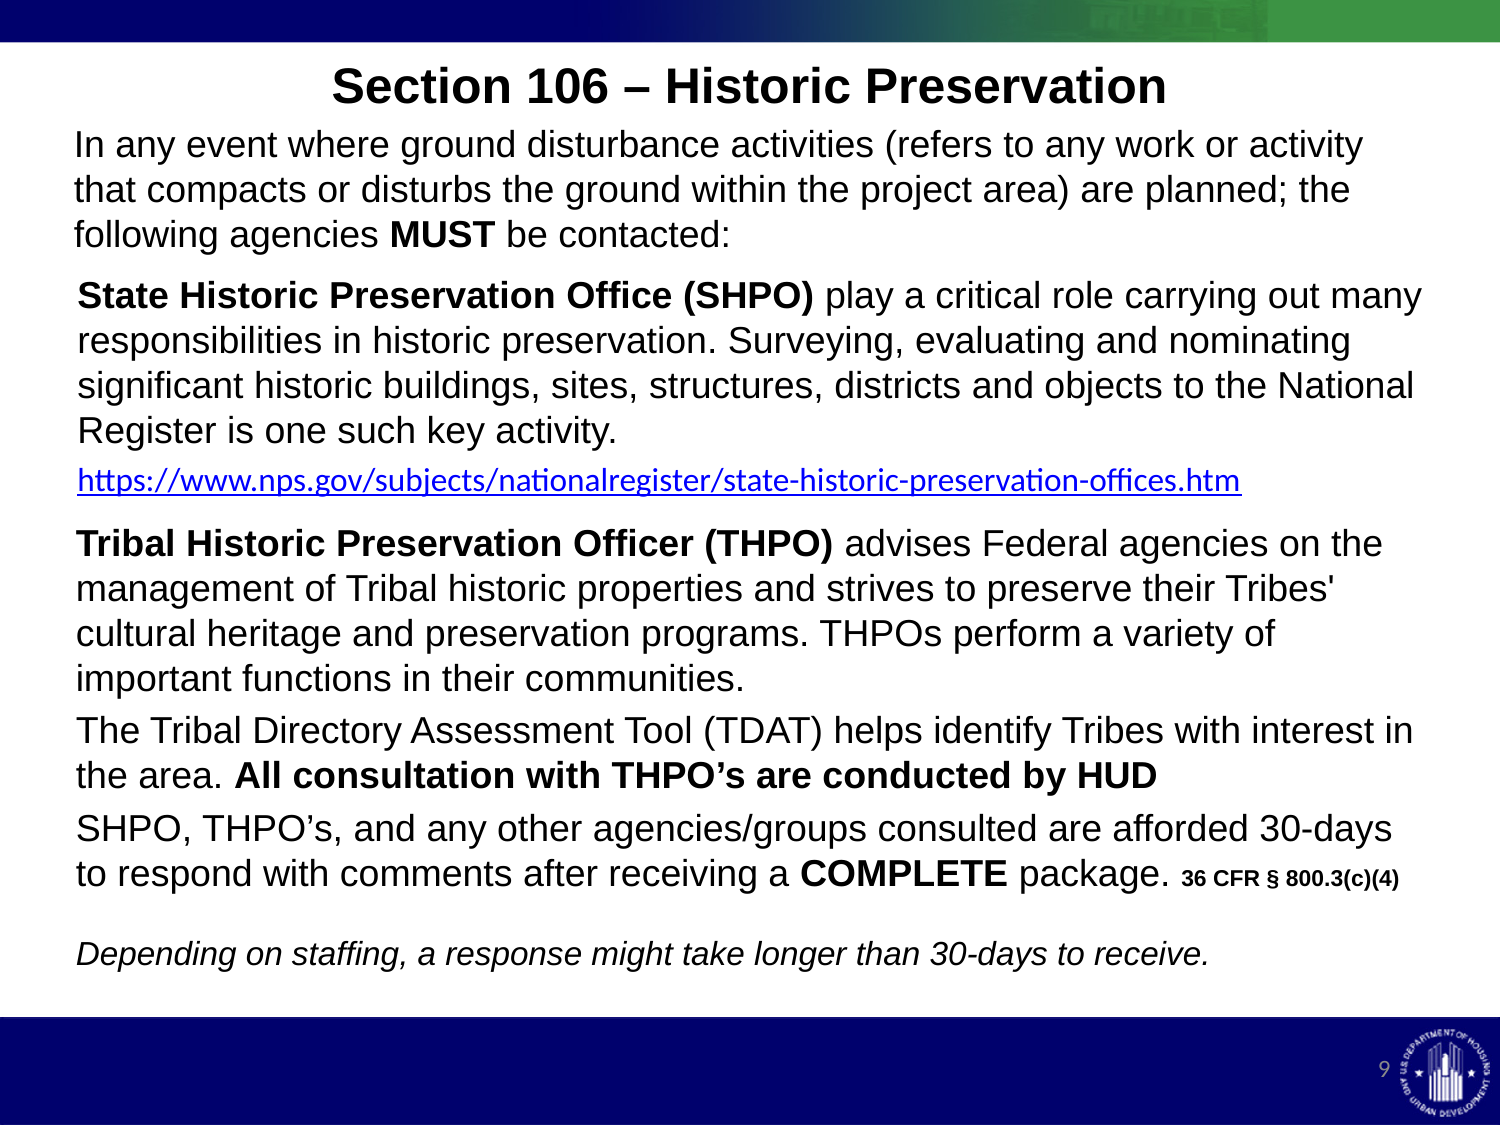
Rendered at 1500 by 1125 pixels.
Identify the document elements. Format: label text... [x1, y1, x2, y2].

text_box In any event where ground disturbance activities (refers to any work or activity that compacts or disturbs the ground within the project area) are planned; the following agencies MUST be contacted: [59, 112, 1409, 263]
text_box Tribal Historic Preservation Officer (THPO) advises Federal agencies on the management of Tribal historic properties and strives to preserve their Tribes' cultural heritage and preservation programs. THPOs perform a variety of important functions in their communities. The Tribal Directory Assessment Tool (TDAT) helps identify Tribes with interest in the area. All consultation with THPO’s are conducted by HUD SHPO, THPO’s, and any other agencies/groups consulted are afforded 30-days to respond with comments after receiving a COMPLETE package. 36 CFR § 800.3(c)(4) Depending on staffing, a response might take longer than 30-days to receive. [60, 511, 1440, 963]
list State Historic Preservation Office (SHPO) play a critical role carrying out many responsibilities in historic preservation. Surveying, evaluating and nominating significant historic buildings, sites, structures, districts and objects to the National Register is one such key activity. https://www.nps.gov/subjects/nationalregister/state-historic-preservation-offices.htm [62, 263, 1438, 511]
slide_number 9 [1055, 1037, 1406, 1098]
picture [0, 0, 1500, 1125]
title Section 106 – Historic Preservation [75, 12, 1425, 155]
